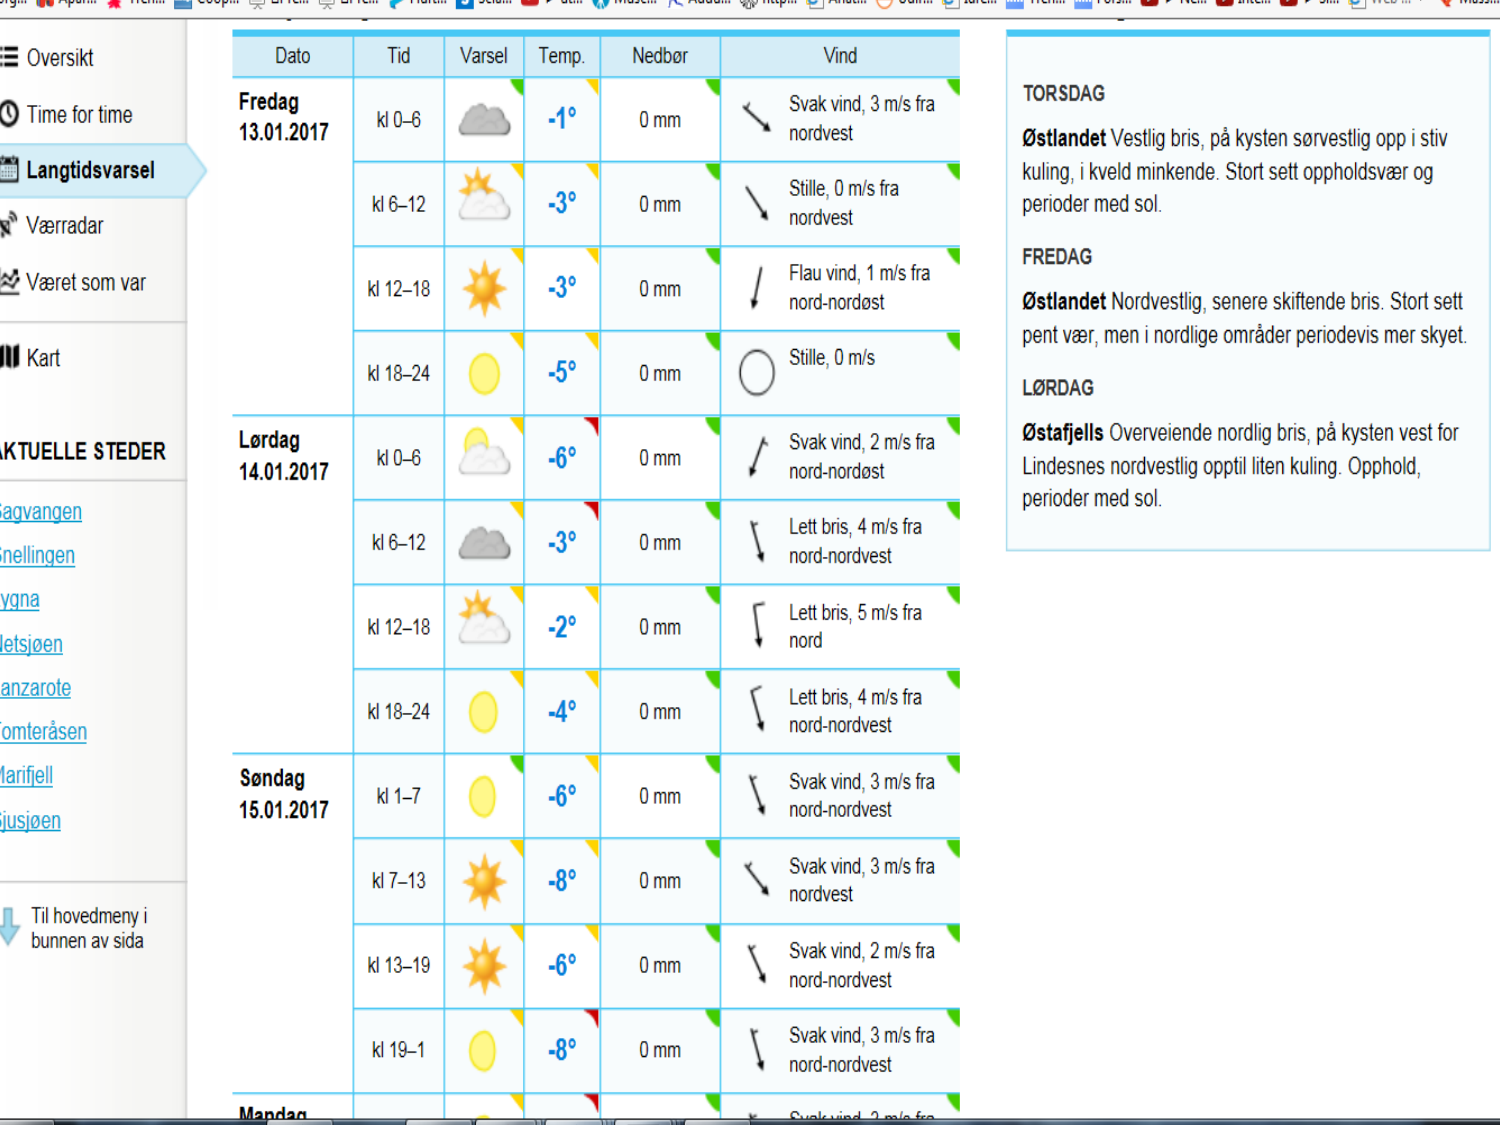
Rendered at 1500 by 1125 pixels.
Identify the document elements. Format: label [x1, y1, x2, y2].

list [0, 0, 1500, 1125]
